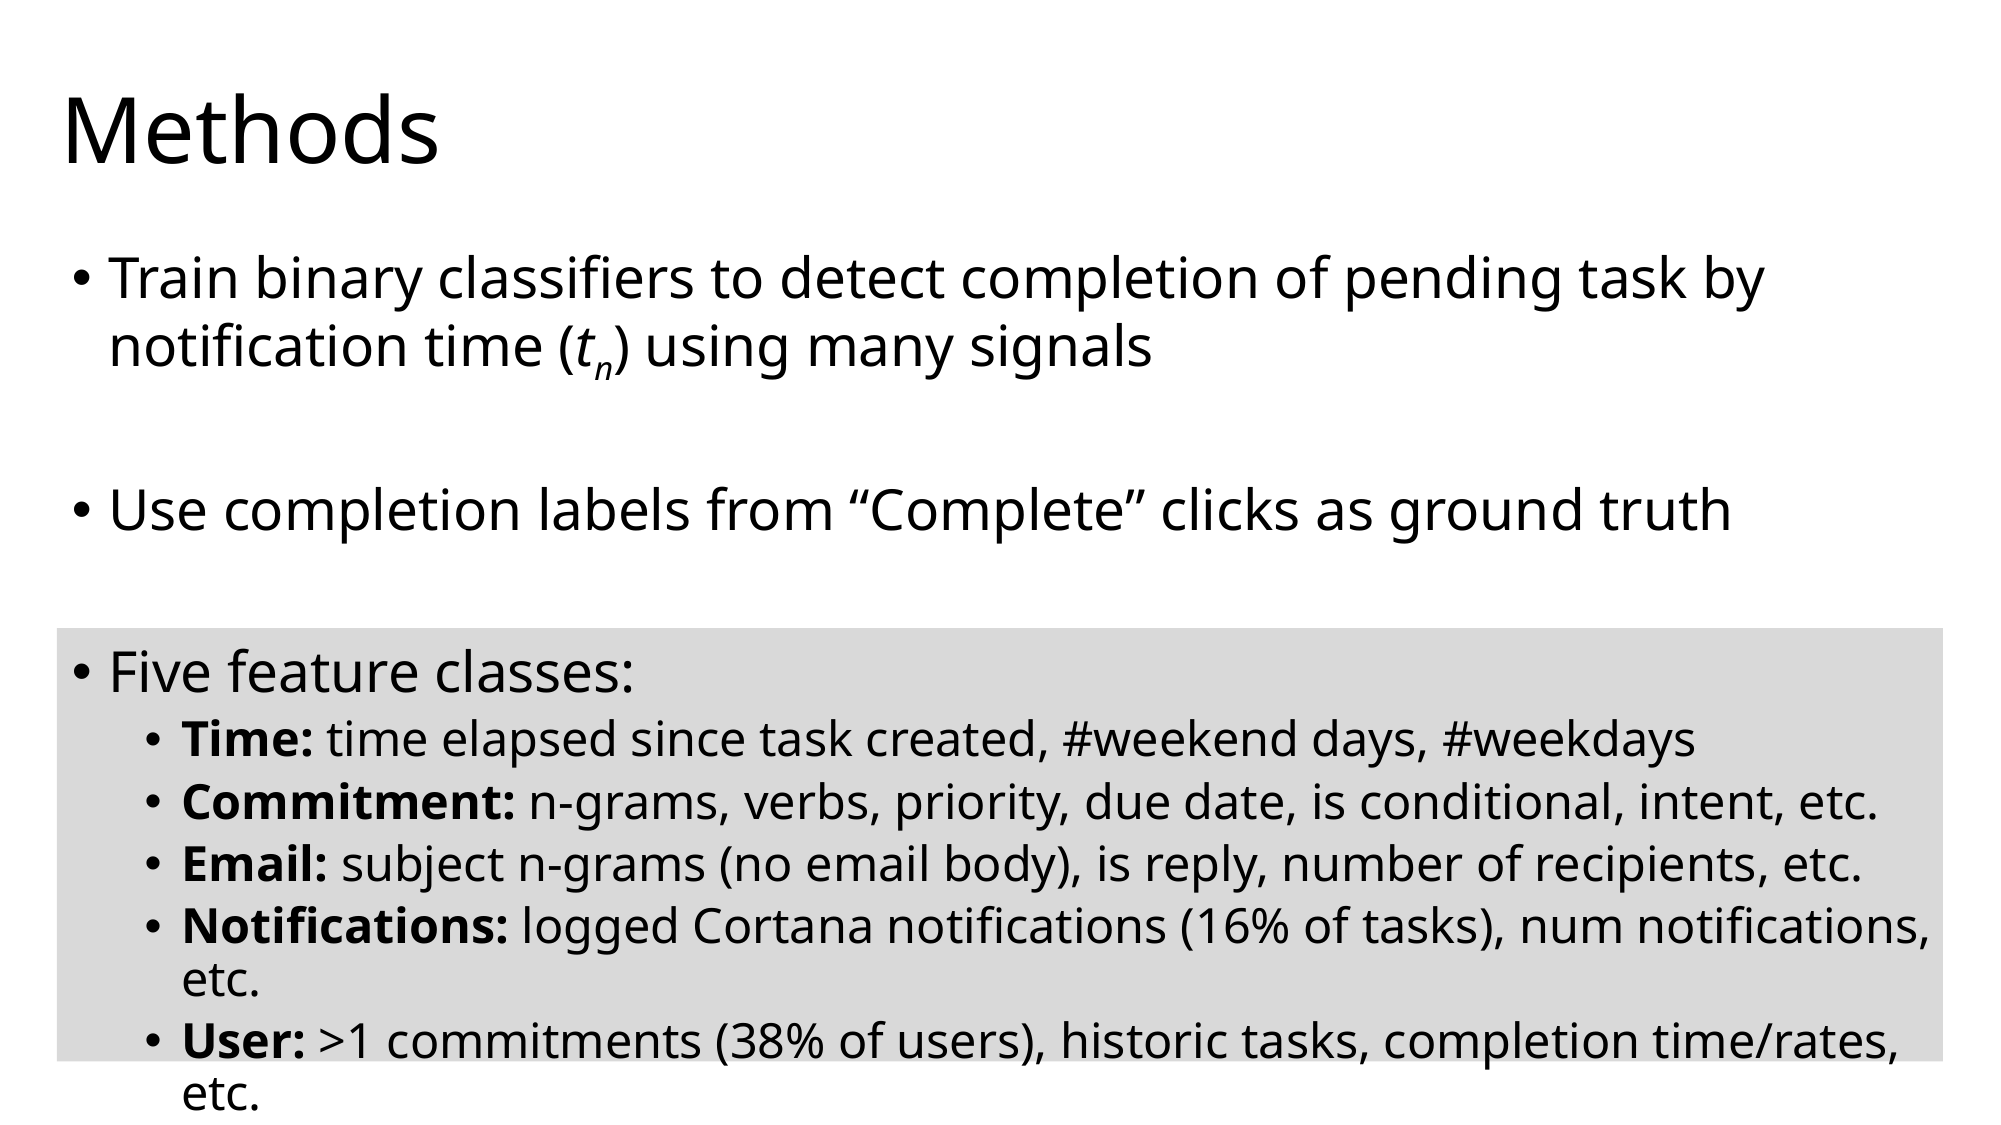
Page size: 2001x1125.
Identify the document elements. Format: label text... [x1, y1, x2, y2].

title Methods [45, 25, 1977, 243]
list Train binary classifiers to detect completion of pending task by notification time (tn) using many signals Use completion labels from “Complete” clicks as ground truth Five feature classes: Time: time elapsed since task created, #weekend days, #weekdays Commitment: n-grams, verbs, priority, due date, is conditional, intent, etc. Email: subject n-grams (no email body), is reply, number of recipients, etc. Notifications: logged Cortana notifications (16% of tasks), num notifications, etc. User: >1 commitments (38% of users), historic tasks, completion time/rates, etc. [56, 242, 1988, 1125]
